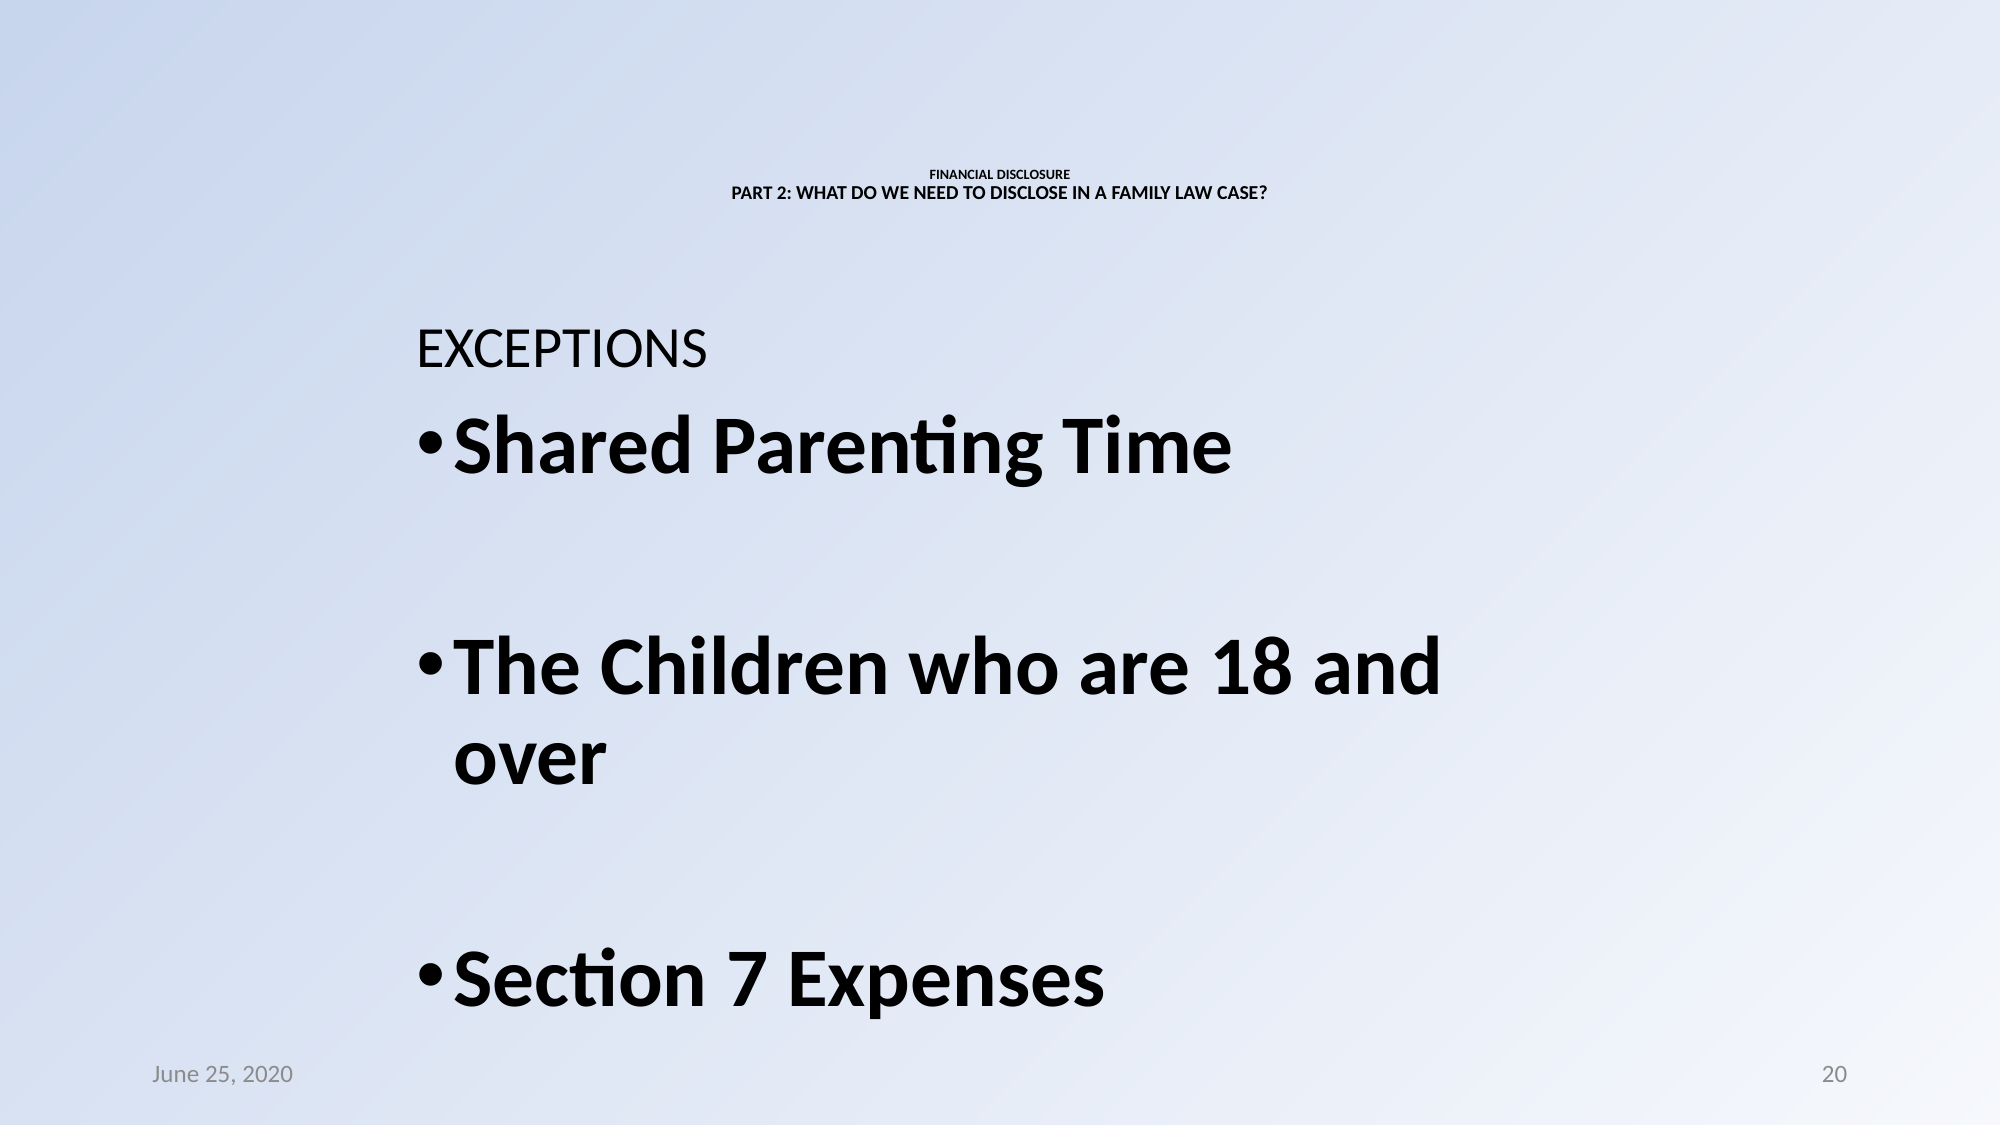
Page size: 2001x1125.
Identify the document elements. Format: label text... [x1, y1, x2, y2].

title FINANCIAL DISCLOSURE PART 2: WHAT DO WE NEED TO DISCLOSE IN A FAMILY LAW CASE? [137, 82, 1863, 279]
list EXCEPTIONS Shared Parenting Time The Children who are 18 and over Section 7 Expenses [400, 310, 1613, 1061]
slide_number 20 [1412, 1042, 1863, 1103]
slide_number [137, 1042, 588, 1103]
